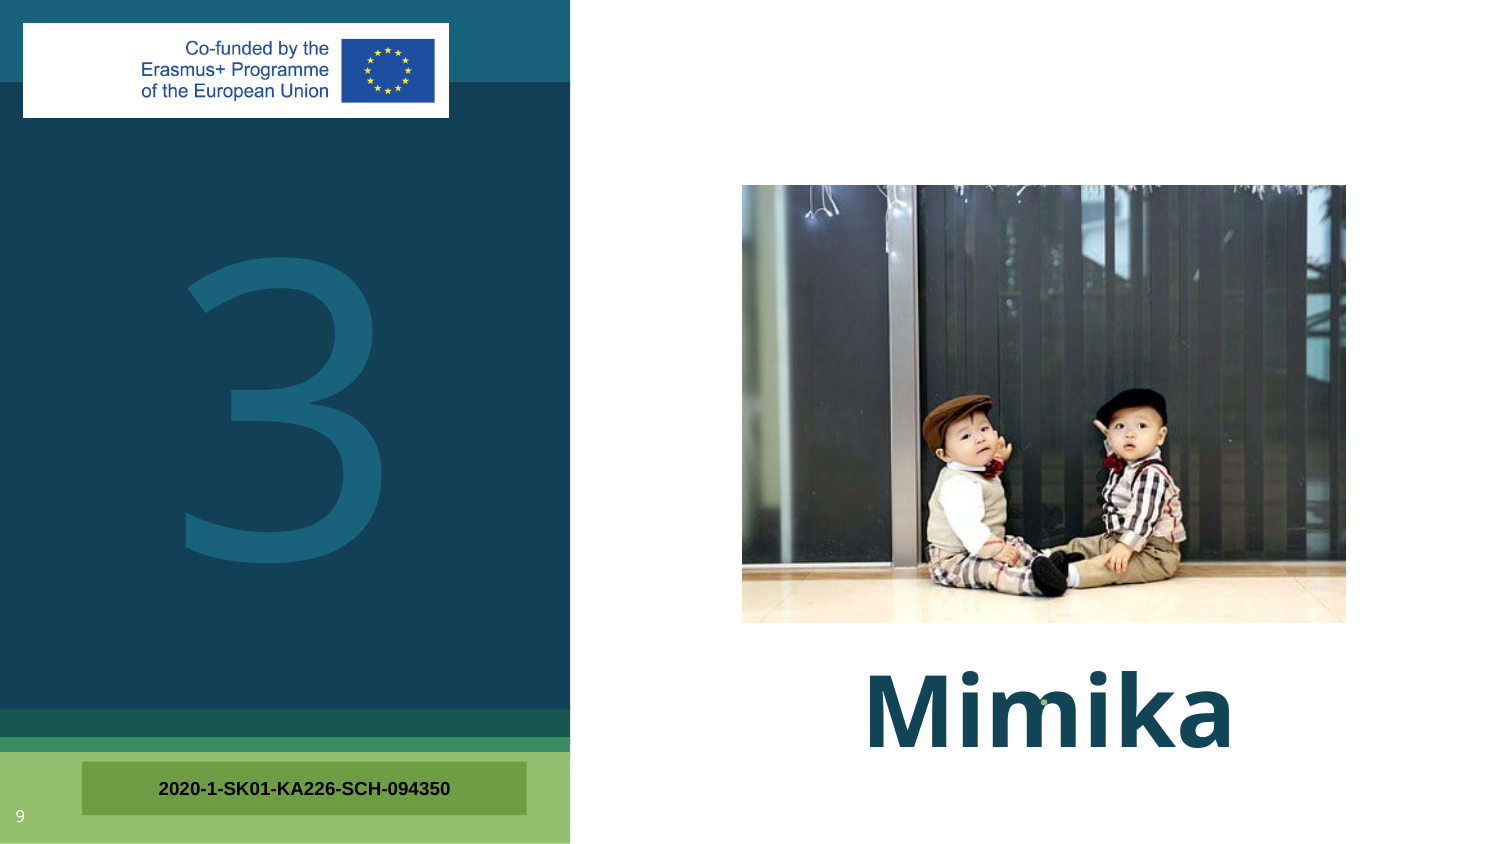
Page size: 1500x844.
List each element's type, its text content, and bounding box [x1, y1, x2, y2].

slide_number 9 [0, 790, 49, 844]
text_box 3 [0, 82, 575, 703]
subtitle . [674, 653, 1414, 782]
picture [742, 185, 1347, 623]
text_box 2020-1-SK01-KA226-SCH-094350 [81, 761, 527, 816]
title Mimika [674, 303, 1424, 783]
picture [23, 23, 450, 118]
